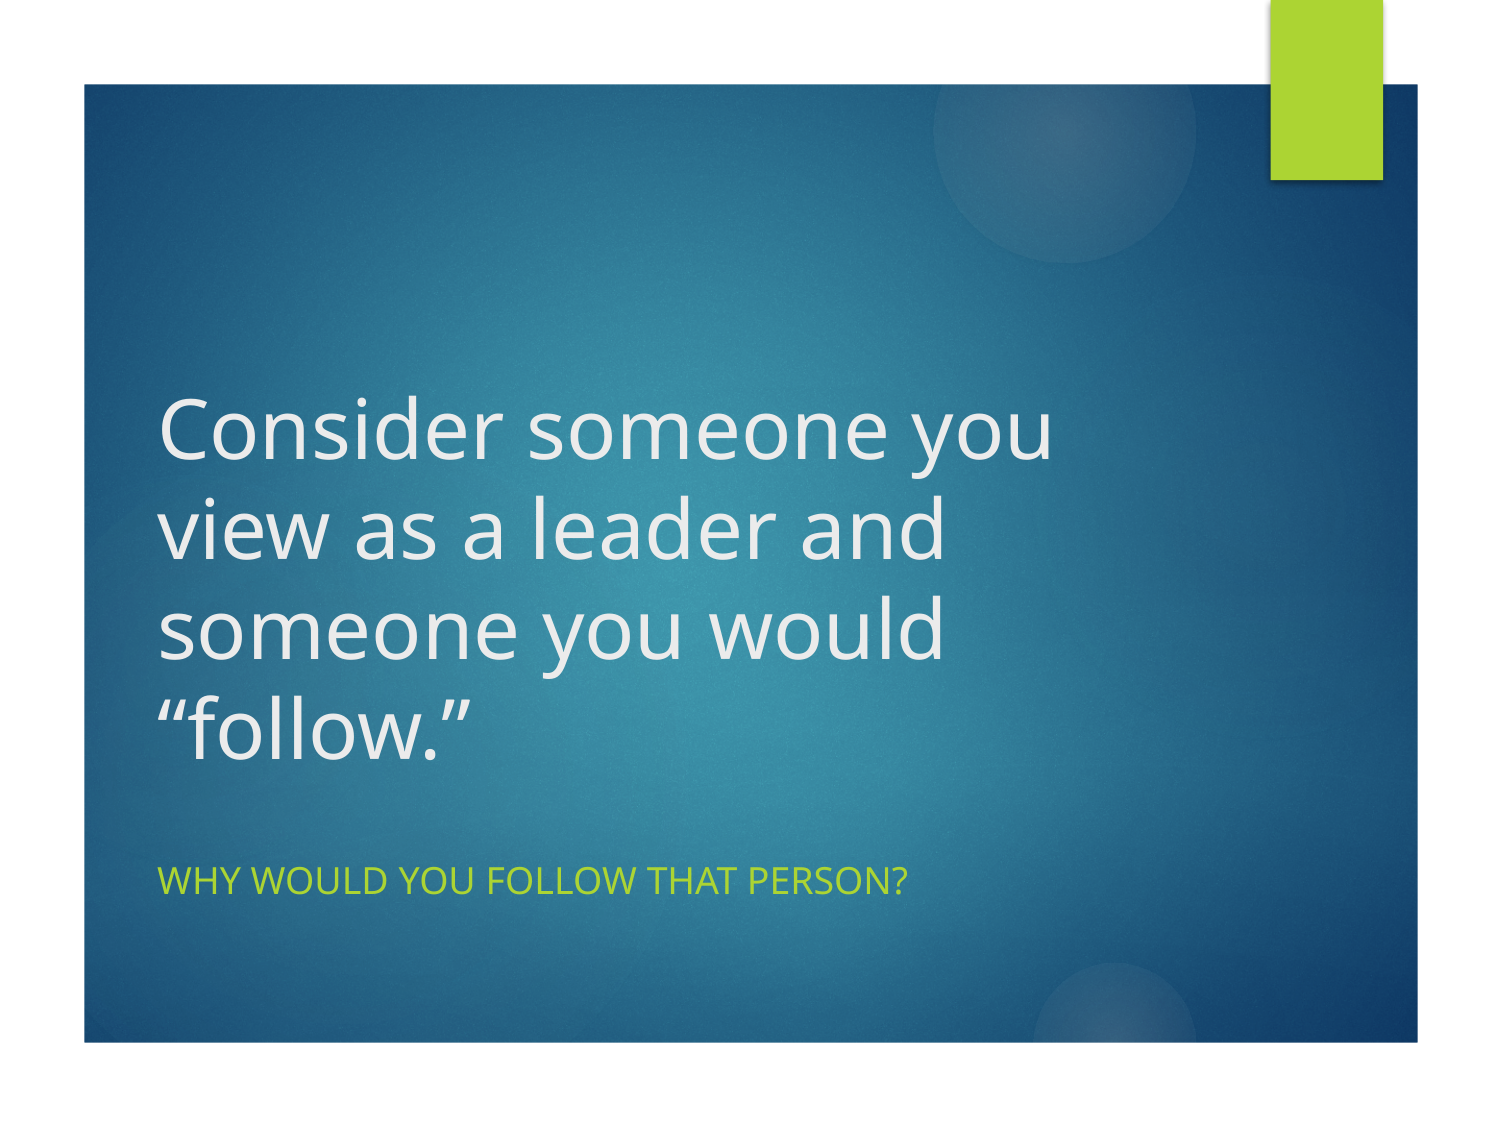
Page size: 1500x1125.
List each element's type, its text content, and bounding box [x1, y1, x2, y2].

title Consider someone you view as a leader and someone you would “follow.” [142, 364, 1113, 783]
subtitle Why would you follow that person? [142, 783, 1113, 925]
